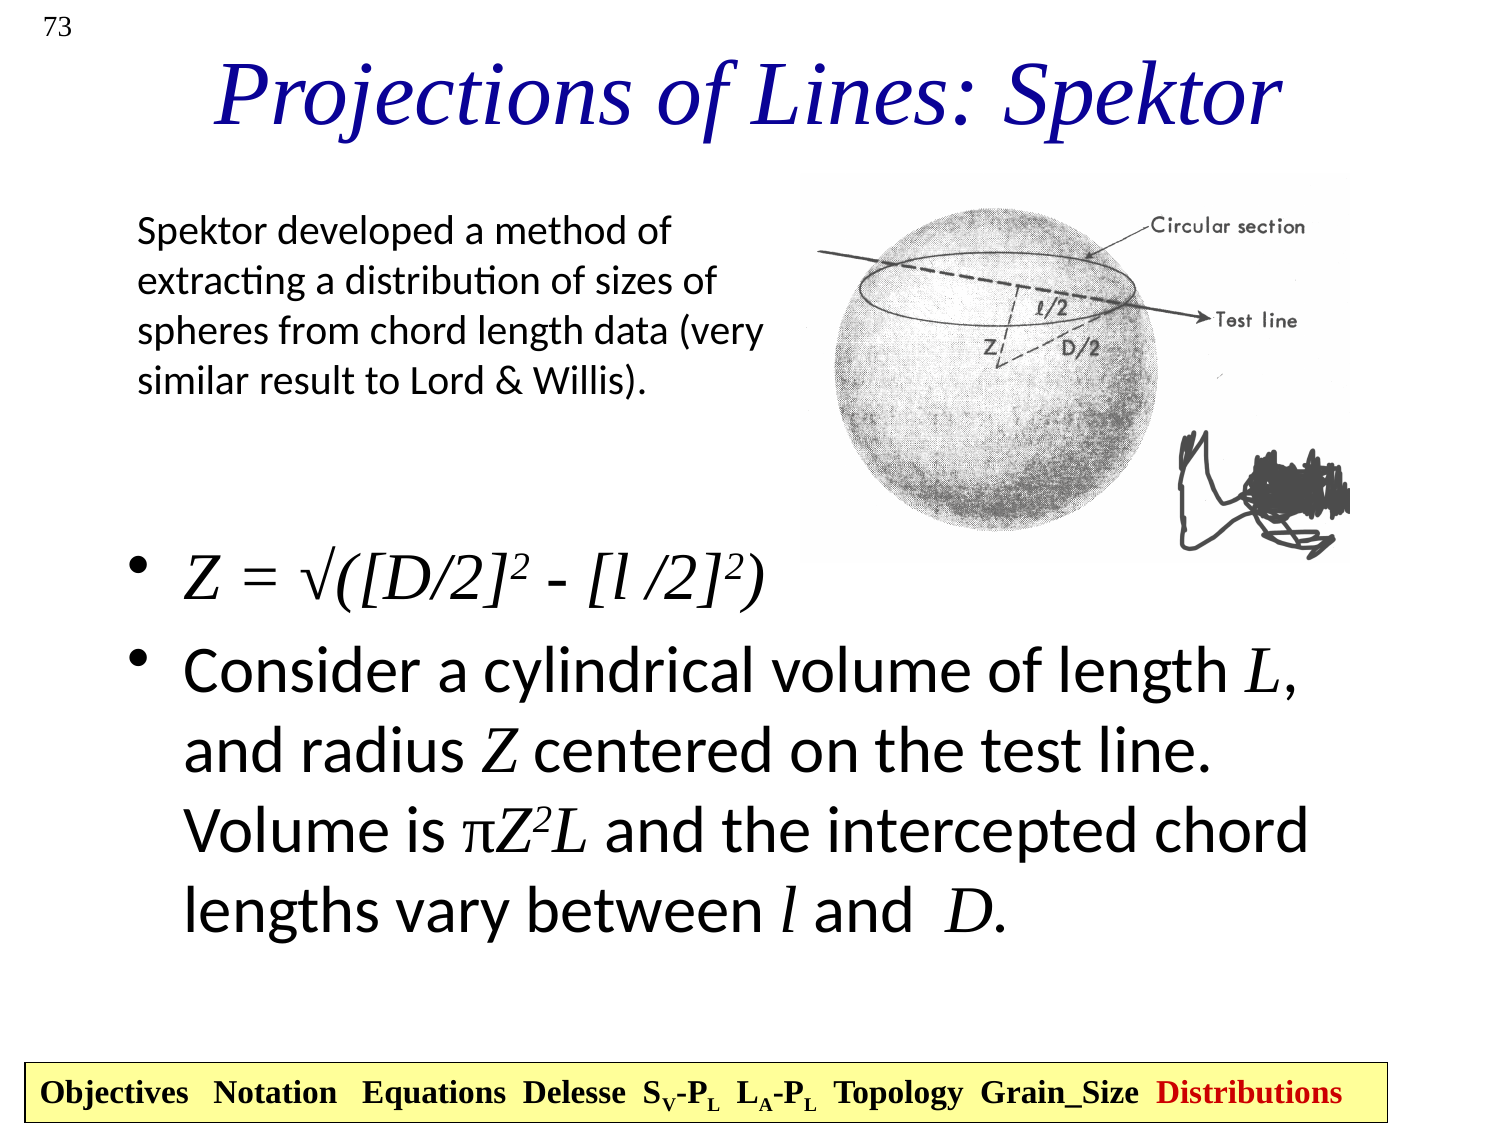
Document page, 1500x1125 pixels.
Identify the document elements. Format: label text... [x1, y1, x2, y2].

text_box Objectives Notation Equations Delesse SV-PL LA-PL Topology Grain_Size Distributions [24, 1062, 1388, 1123]
text_box Spektor developed a method of extracting a distribution of sizes of spheres from chord length data (very similar result to Lord & Willis). [122, 195, 788, 411]
title Projections of Lines: Spektor [112, 12, 1388, 163]
slide_number 73 [0, 0, 88, 76]
picture [799, 173, 1351, 563]
list Z = √([D/2]2 - [l /2]2) Consider a cylindrical volume of length L, and radius Z centered on the test line. Volume is πZ2L and the intercepted chord lengths vary between l and D. [112, 525, 1388, 1050]
